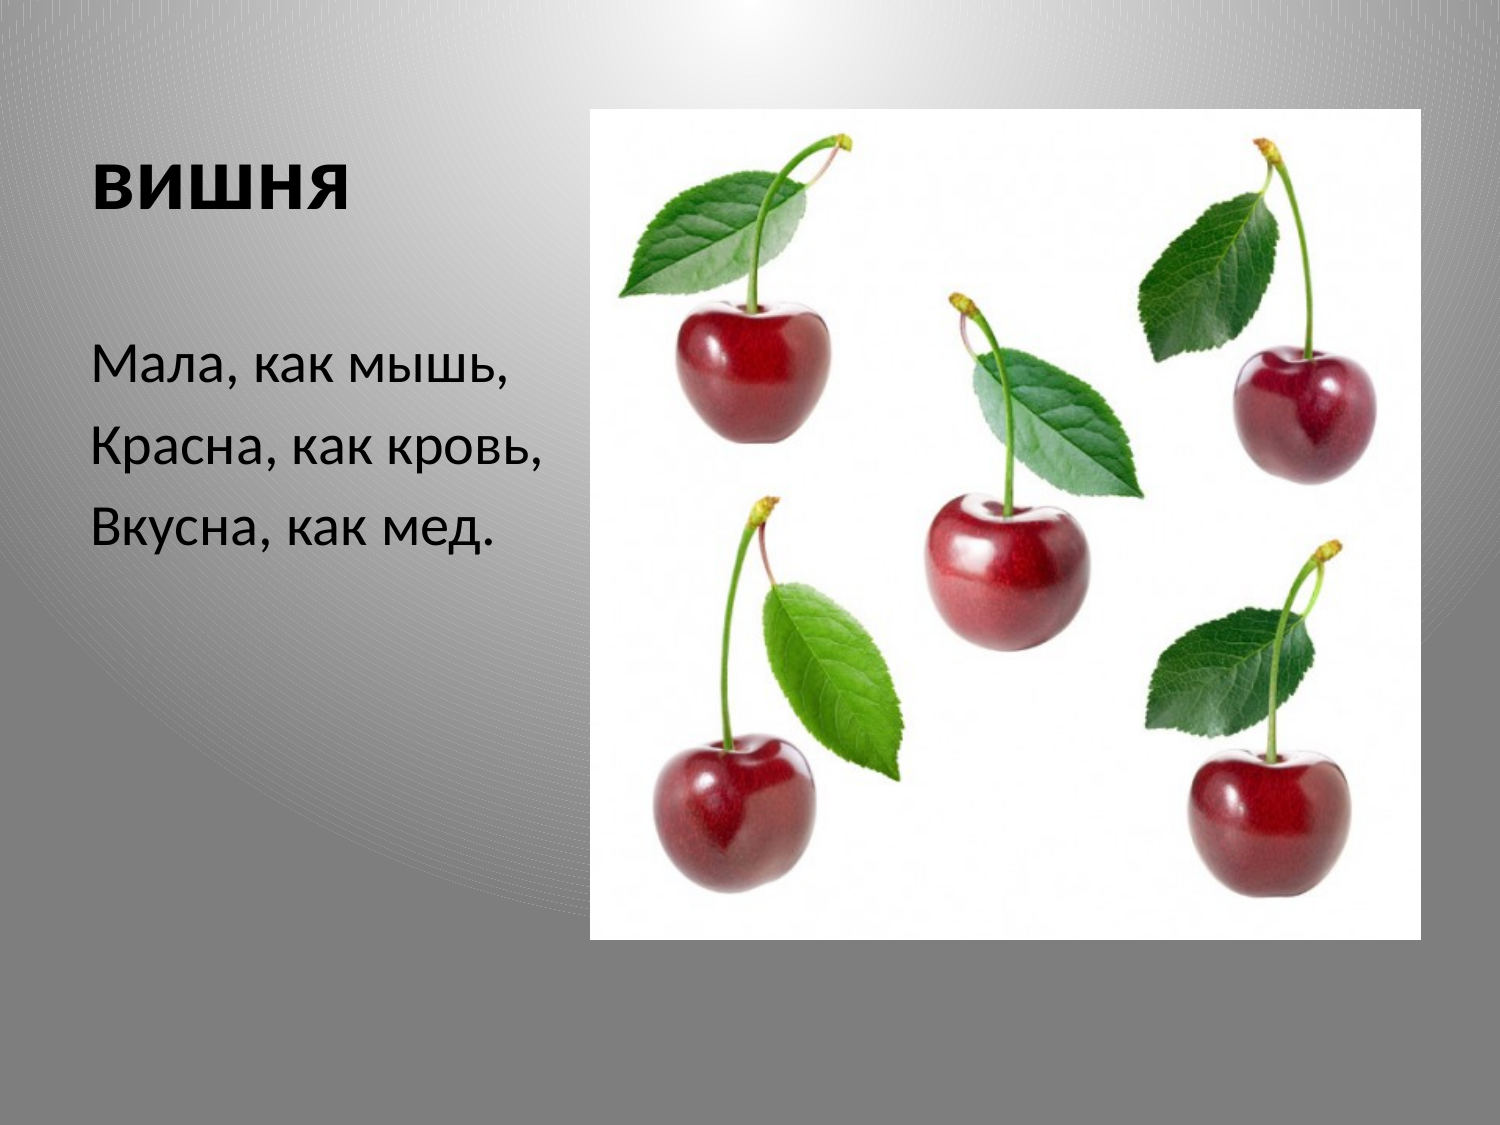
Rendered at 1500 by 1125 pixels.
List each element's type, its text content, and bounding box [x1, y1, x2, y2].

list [590, 109, 1421, 940]
list Мала, как мышь, Красна, как кровь, Вкусна, как мед. [75, 235, 569, 1005]
title вишня [75, 44, 569, 235]
